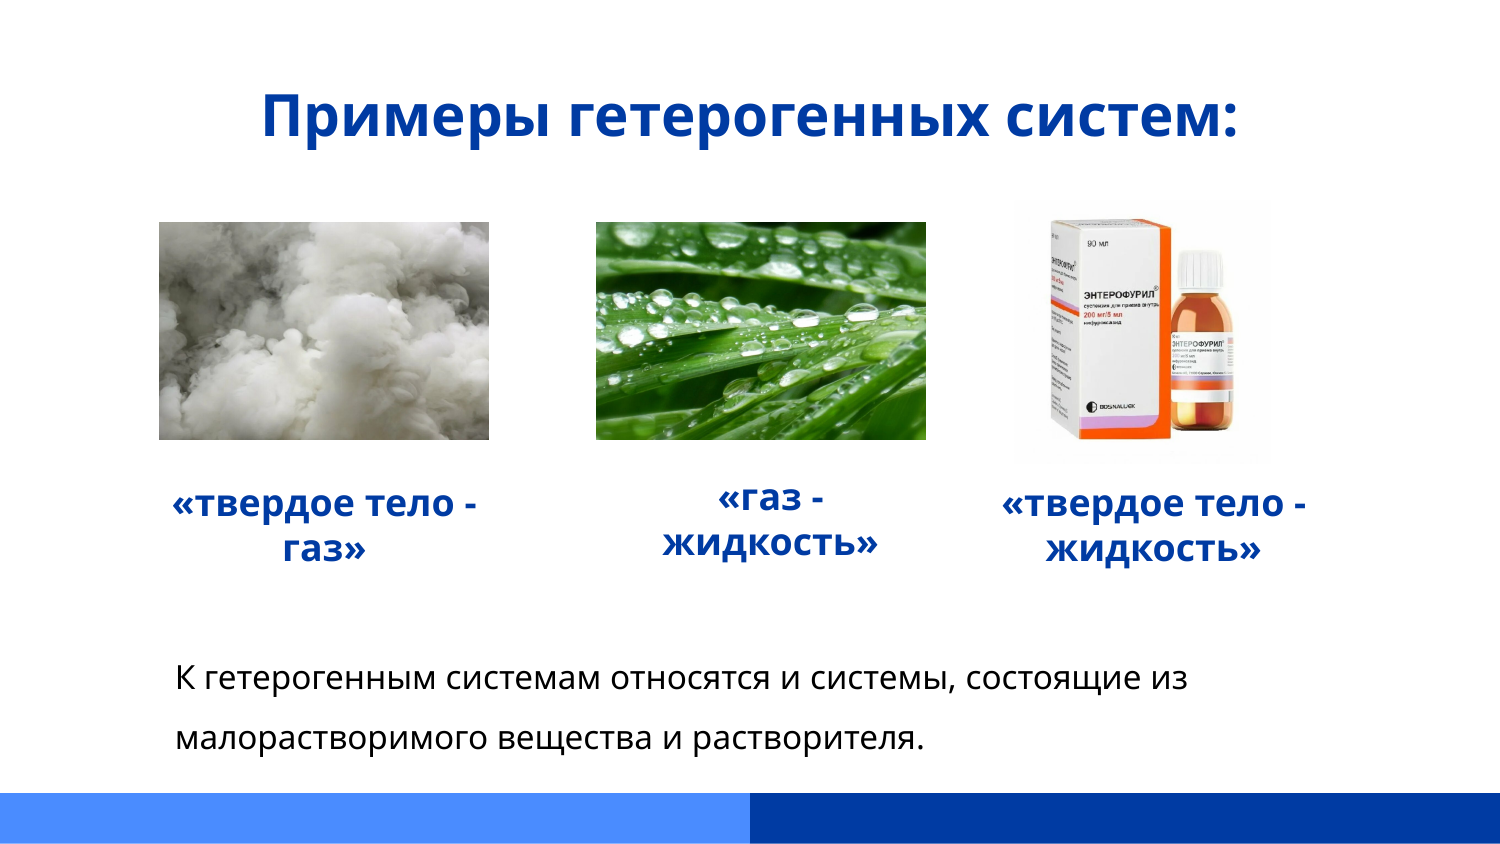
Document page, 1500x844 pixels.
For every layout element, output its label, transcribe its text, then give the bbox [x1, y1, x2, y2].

subtitle «газ - жидкость» [592, 457, 949, 557]
subtitle К гетерогенным системам относятся и системы, состоящие из малорастворимого вещества и растворителя. [159, 621, 1479, 740]
picture [159, 222, 490, 440]
subtitle «твердое тело - жидкость» [925, 463, 1383, 559]
picture [1014, 200, 1271, 464]
picture [596, 222, 926, 440]
title Примеры гетерогенных систем: [117, 62, 1383, 157]
subtitle «твердое тело - газ» [122, 463, 527, 557]
